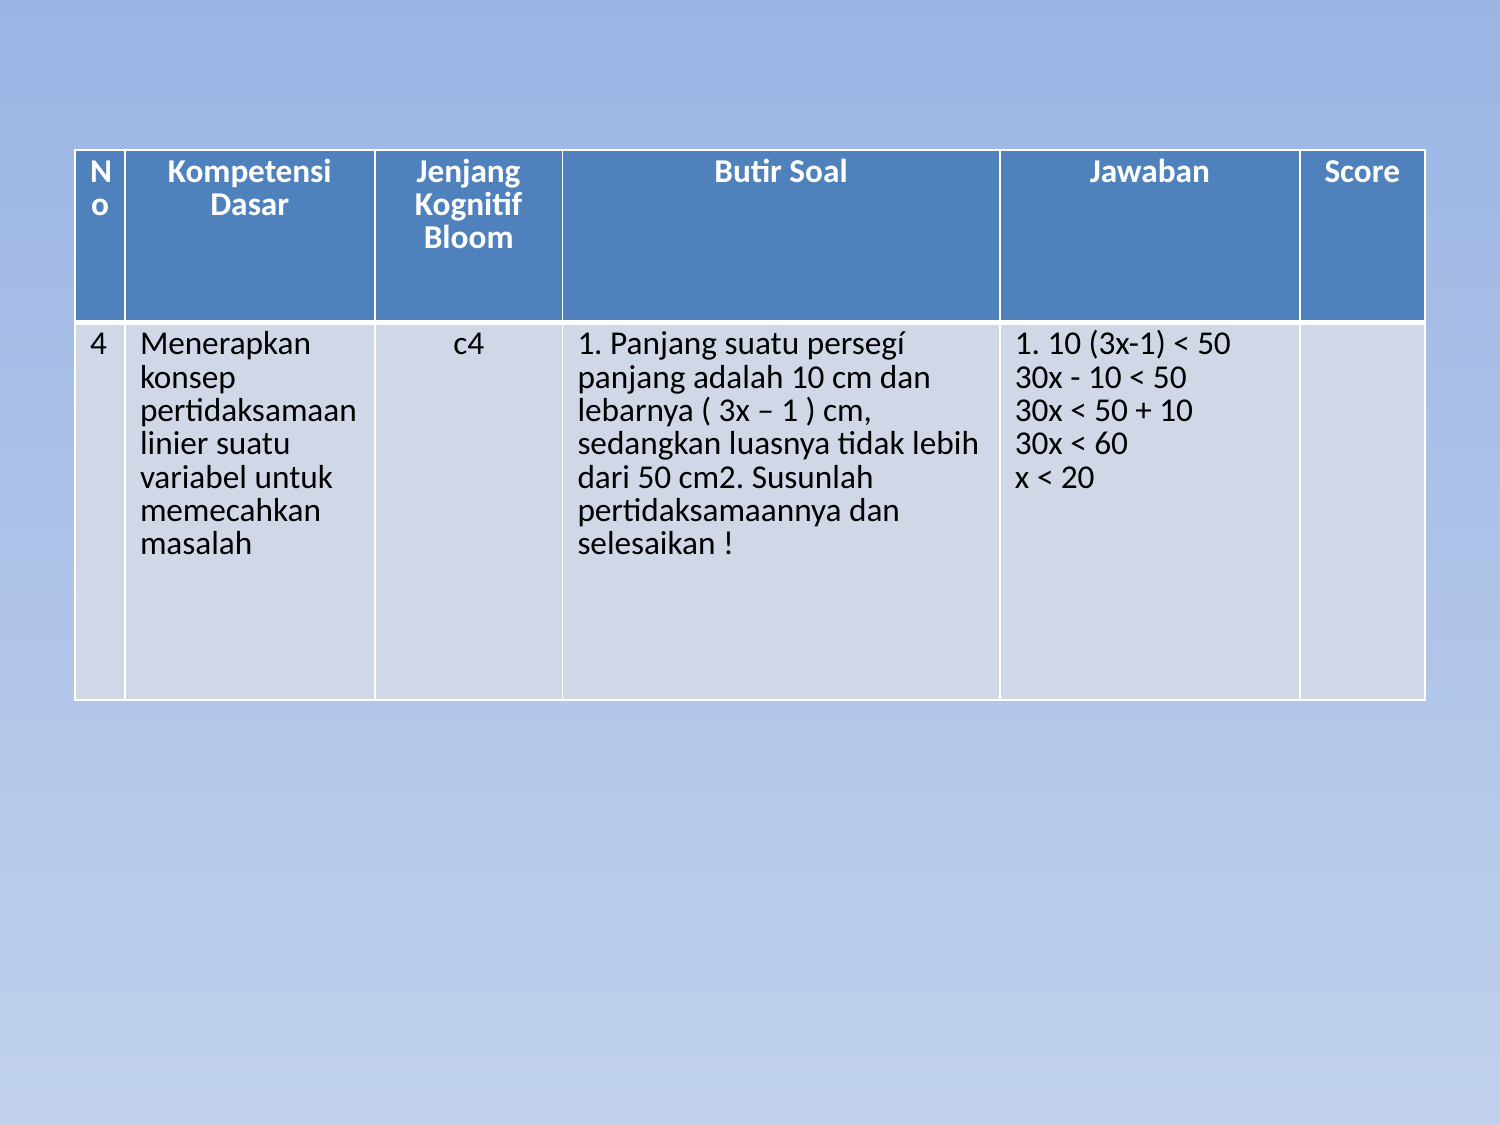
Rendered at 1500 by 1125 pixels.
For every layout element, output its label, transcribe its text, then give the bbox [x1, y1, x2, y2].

table_header Kompetensi Dasar [126, 151, 374, 320]
table_cell 1. 10 (3x-1) < 50 30x - 10 < 50 30x < 50 + 10 30x < 60 x < 20 [1001, 325, 1299, 699]
table_cell 4 [76, 325, 124, 699]
table_header Jawaban [1001, 151, 1299, 320]
table_header No [76, 151, 124, 320]
table_cell c4 [376, 325, 562, 699]
table_header Score [1301, 151, 1424, 320]
table_cell 1. Panjang suatu persegí panjang adalah 10 cm dan lebarnya ( 3x – 1 ) cm, sedangkan luasnya tidak lebih dari 50 cm2. Susunlah pertidaksamaannya dan selesaikan ! [563, 325, 999, 699]
table_header Butir Soal [563, 151, 999, 320]
table_header Jenjang Kognitif Bloom [376, 151, 562, 320]
table_cell Menerapkan konsep pertidaksamaan linier suatu variabel untuk memecahkan masalah [126, 325, 374, 699]
table_cell [1301, 325, 1424, 699]
